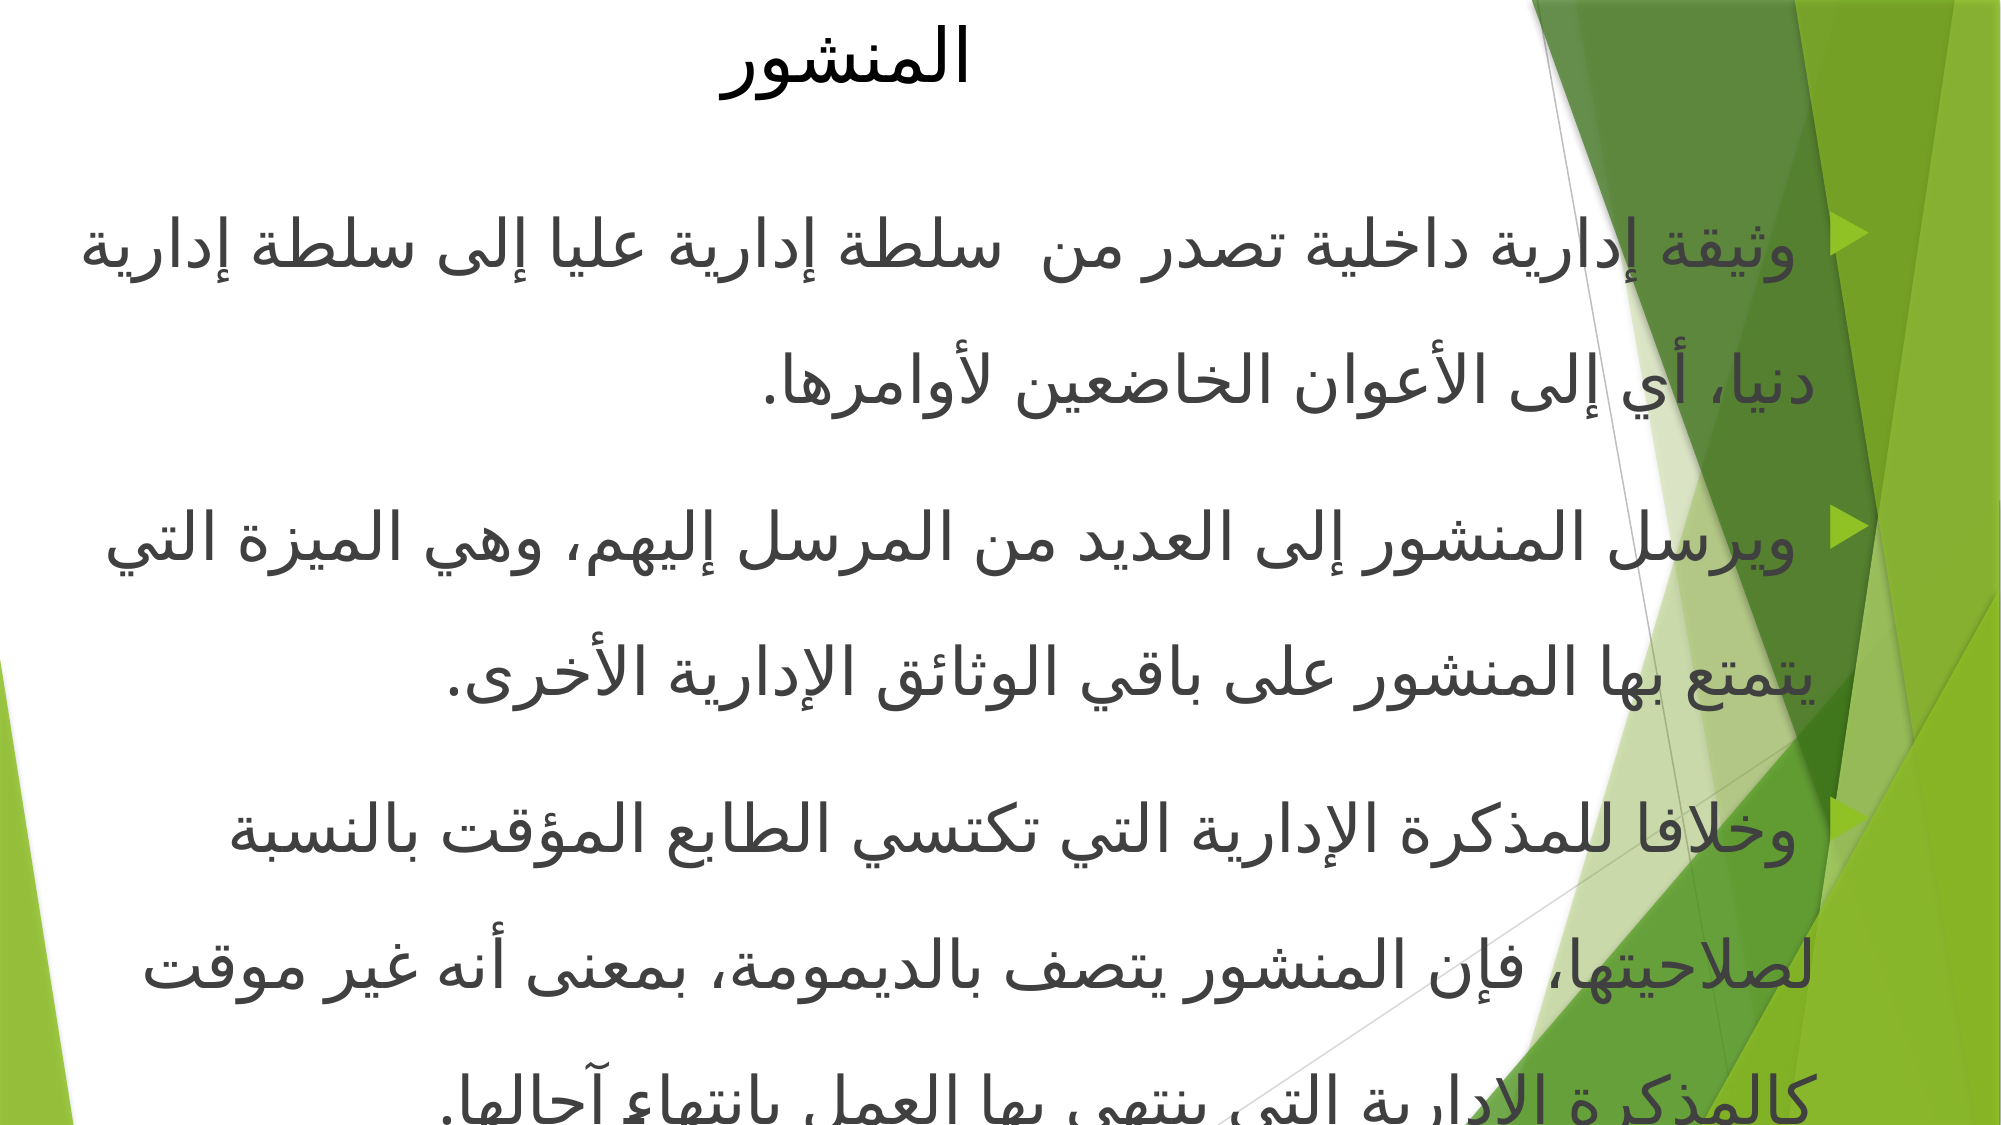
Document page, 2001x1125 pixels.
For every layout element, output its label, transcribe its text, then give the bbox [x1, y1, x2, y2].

list وثيقة إدارية داخلية تصدر من سلطة إدارية عليا إلى سلطة إدارية دنيا، أي إلى الأعوان الخاضعين لأوامرها. ويرسل المنشور إلى العديد من المرسل إليهم، وهي الميزة التي يتمتع بها المنشور على باقي الوثائق الإدارية الأخرى. وخلافا للمذكرة الإدارية التي تكتسي الطابع المؤقت بالنسبة لصلاحيتها، فإن المنشور يتصف بالديمومة، بمعنى أنه غير موقت كالمذكرة الإدارية التي ينتهي بها العمل بانتهاء آجالها. [0, 137, 1890, 1125]
title المنشور [142, 0, 1553, 137]
